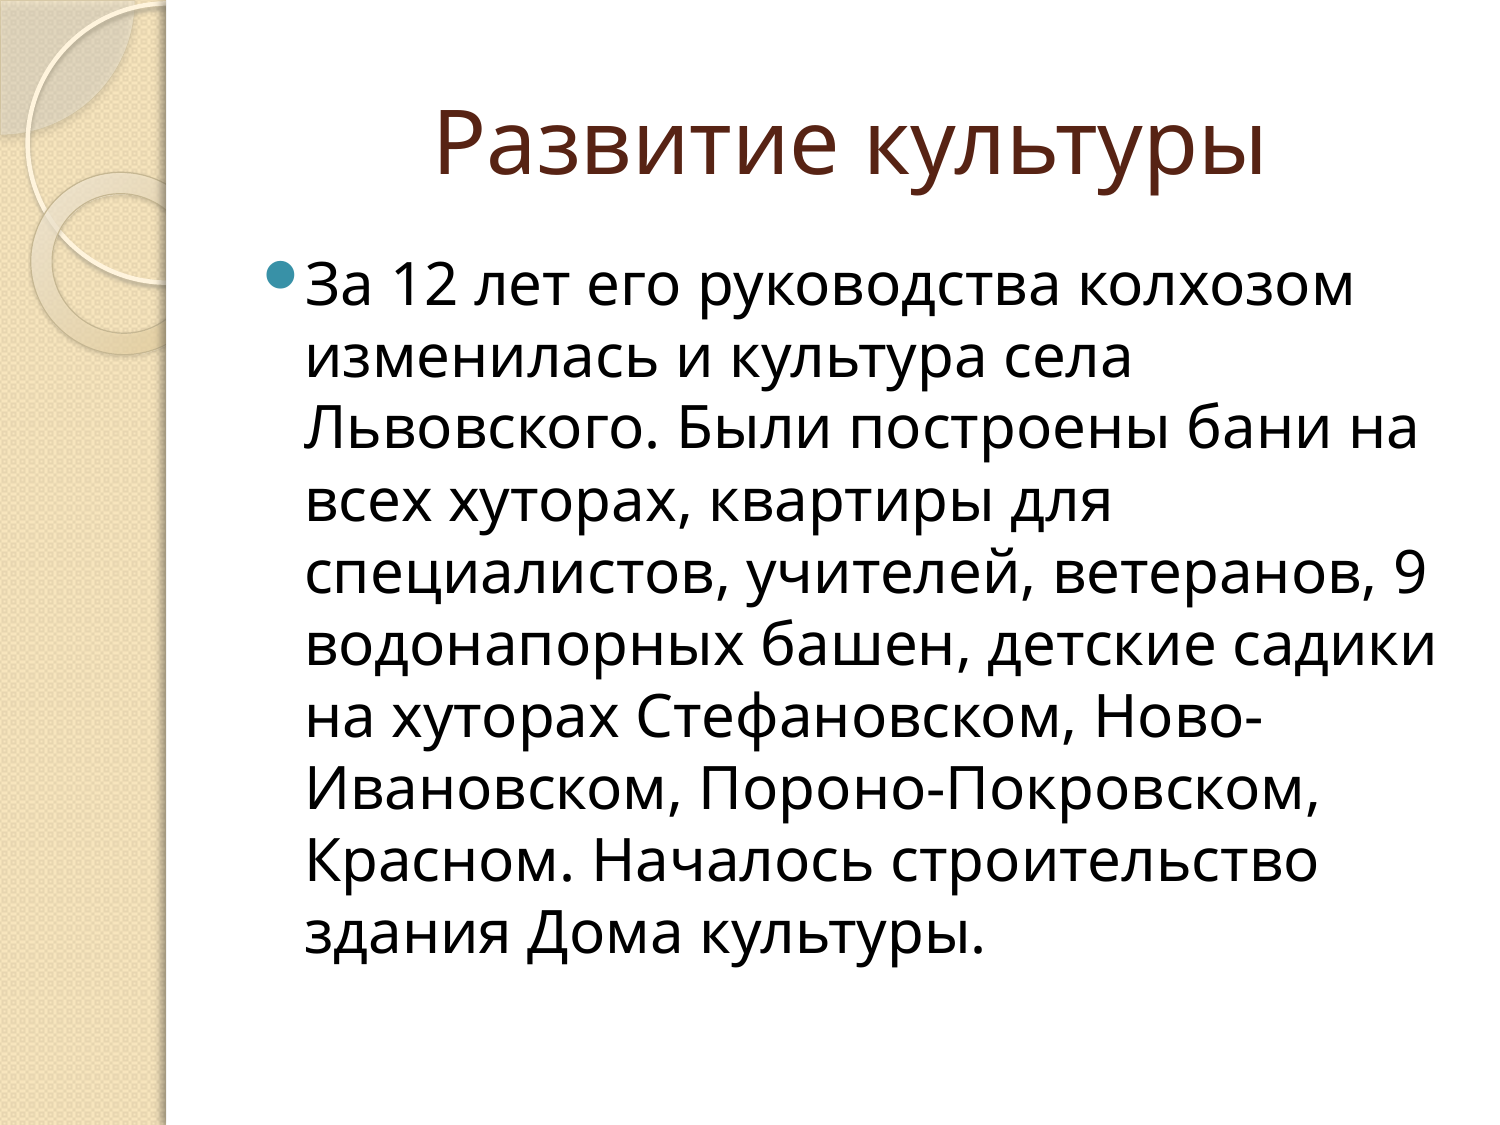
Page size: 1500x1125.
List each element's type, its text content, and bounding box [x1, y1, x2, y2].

list За 12 лет его руководства колхозом изменилась и культура села Львовского. Были построены бани на всех хуторах, квартиры для специалистов, учителей, ветеранов, 9 водонапорных башен, детские садики на хуторах Стефановском, Ново-Ивановском, Пороно-Покровском, Красном. Началось строительство здания Дома культуры. [235, 237, 1466, 1025]
title Развитие культуры [235, 45, 1466, 233]
